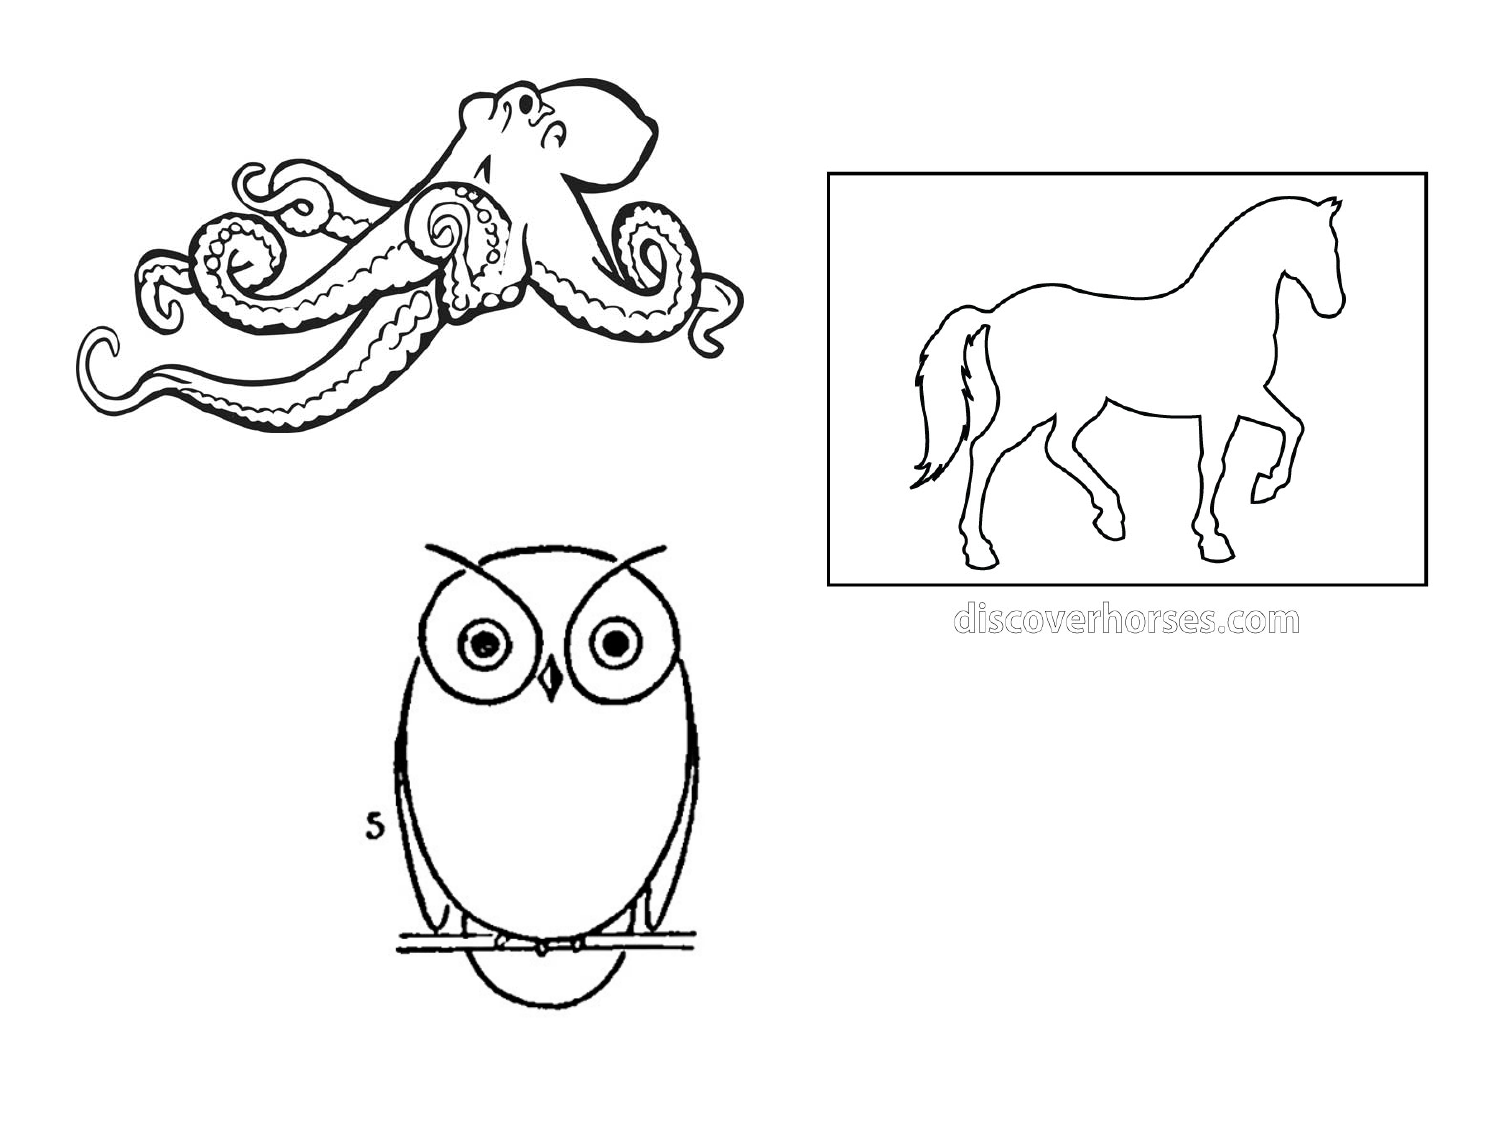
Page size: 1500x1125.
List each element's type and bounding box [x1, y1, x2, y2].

picture [76, 77, 744, 433]
picture [796, 145, 1459, 658]
picture [348, 491, 751, 1039]
